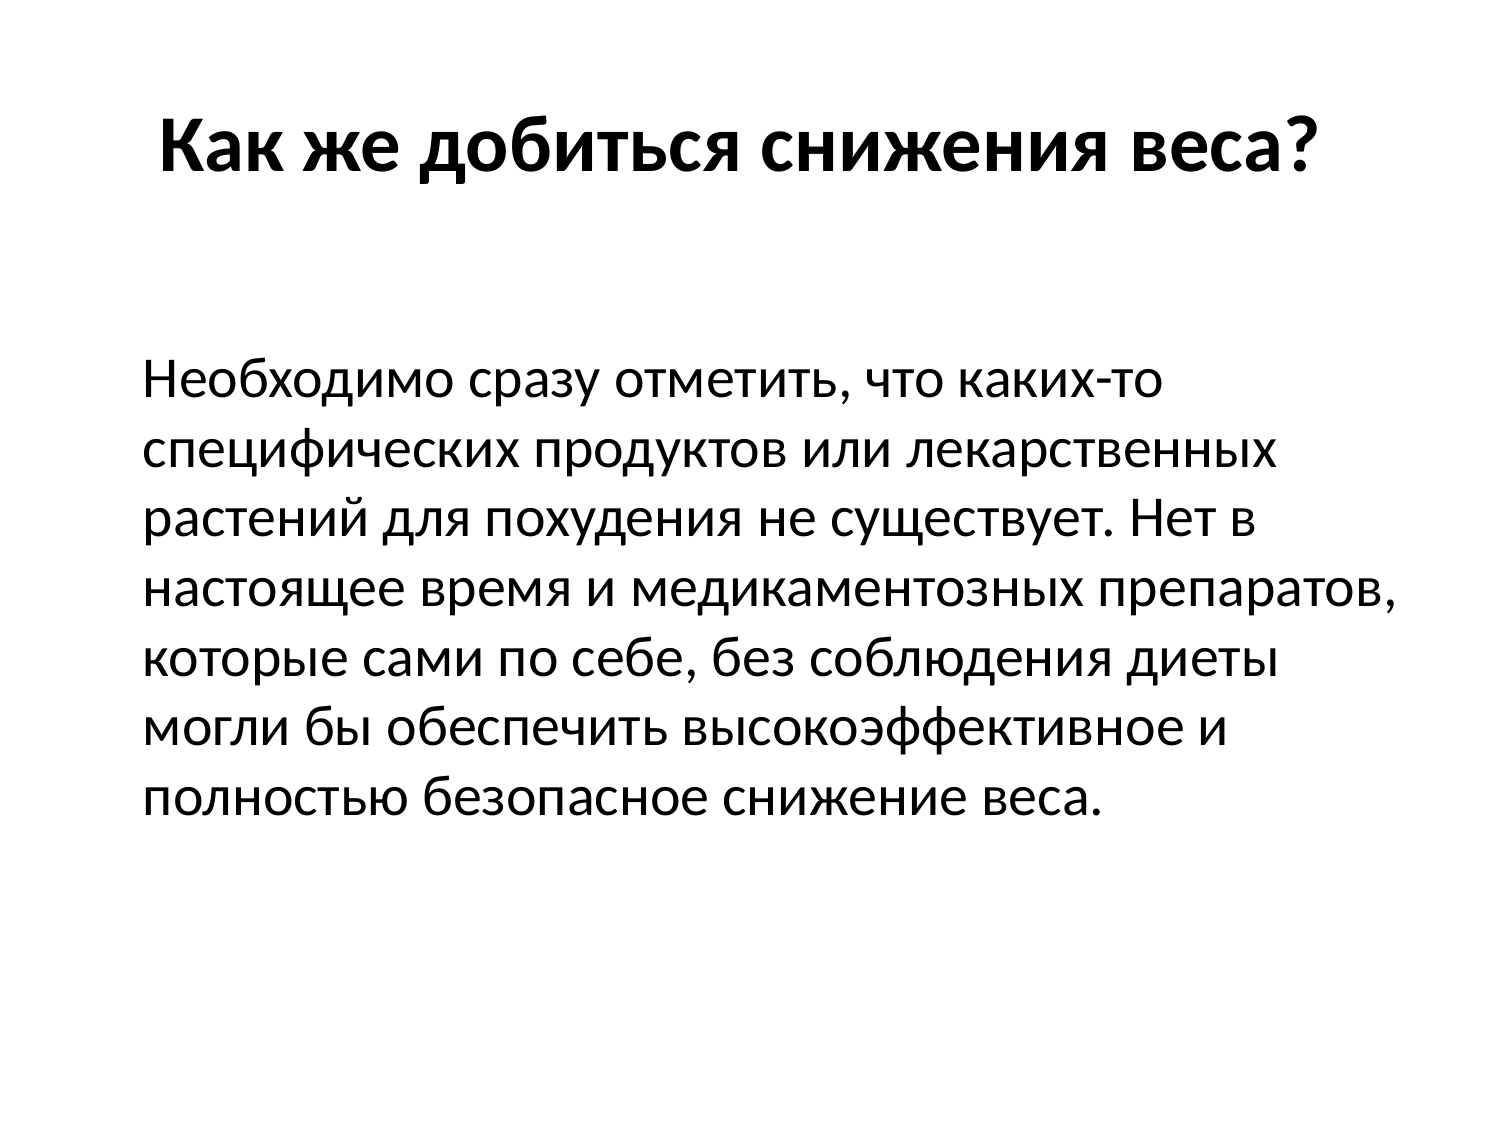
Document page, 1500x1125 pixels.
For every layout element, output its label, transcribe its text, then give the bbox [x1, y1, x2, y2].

title Как же добиться снижения веса? [75, 45, 1425, 233]
list Необходимо сразу отметить, что каких-то специфических продуктов или лекарственных растений для похудения не существует. Нет в настоящее время и медикаментозных препаратов, которые сами по себе, без соблюдения диеты могли бы обеспечить высокоэффективное и полностью безопасное снижение веса. [75, 262, 1425, 1005]
